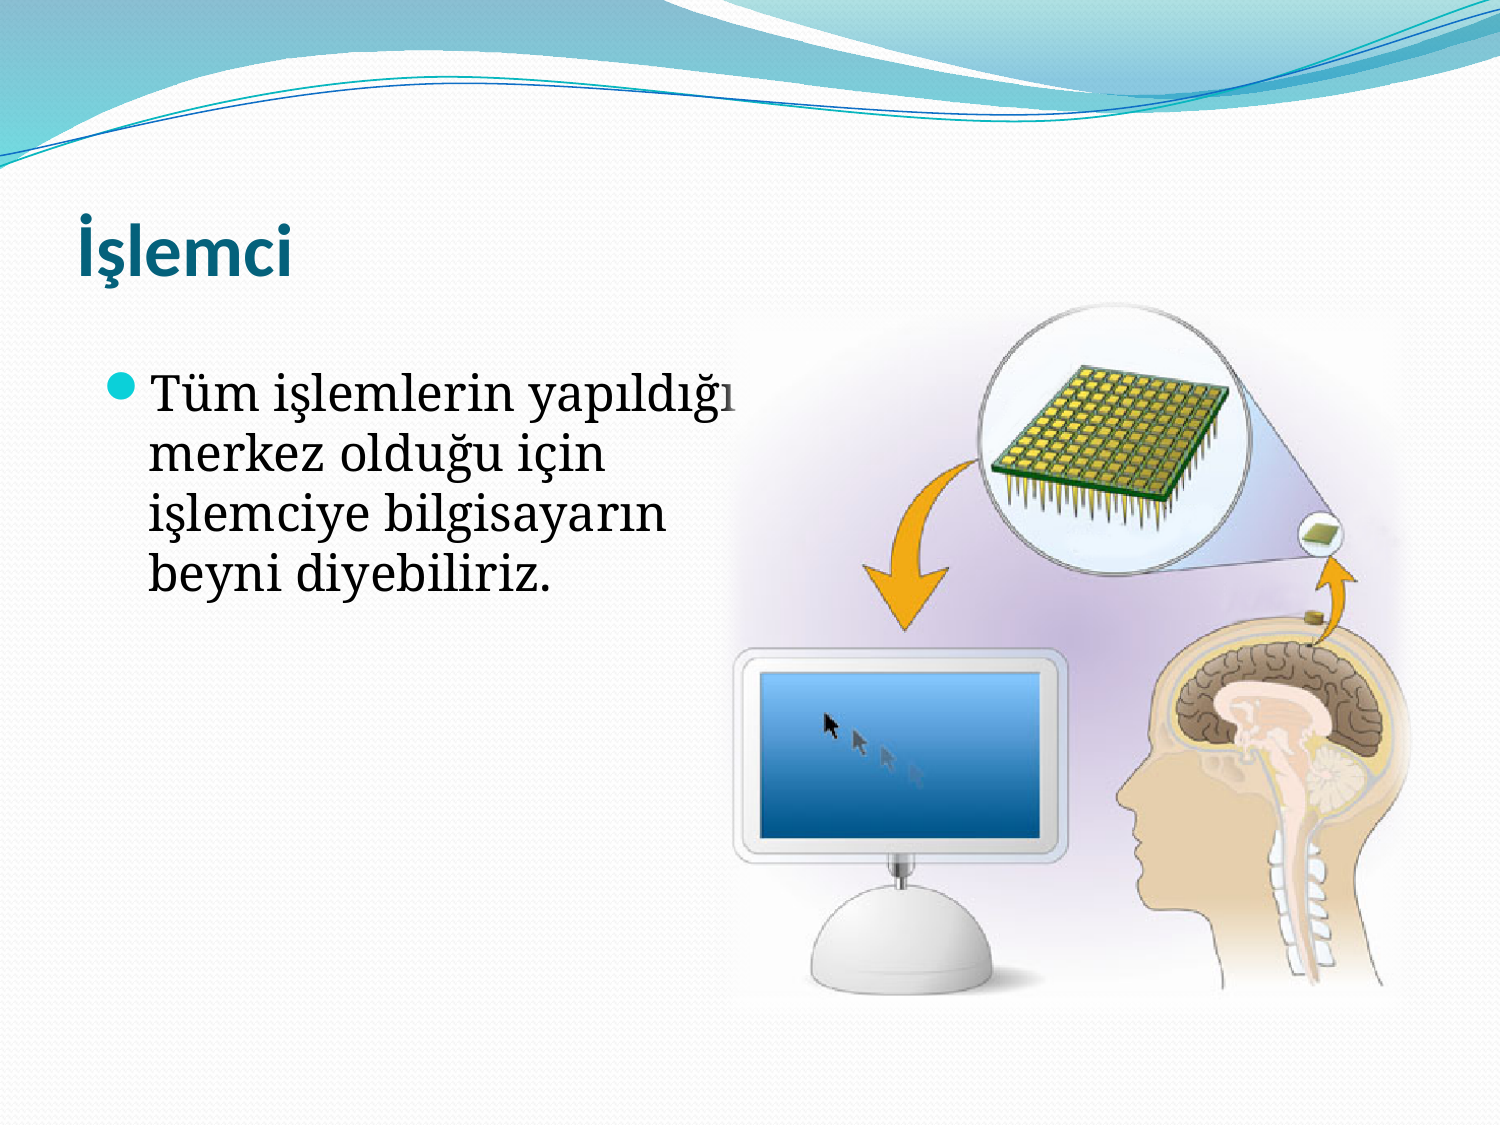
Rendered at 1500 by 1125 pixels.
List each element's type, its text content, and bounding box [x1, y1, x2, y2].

title İşlemci [76, 149, 1427, 292]
list Tüm işlemlerin yapıldığı merkez olduğu için işlemciye bilgisayarın beyni diyebiliriz. [88, 354, 707, 992]
picture [714, 294, 1419, 1029]
